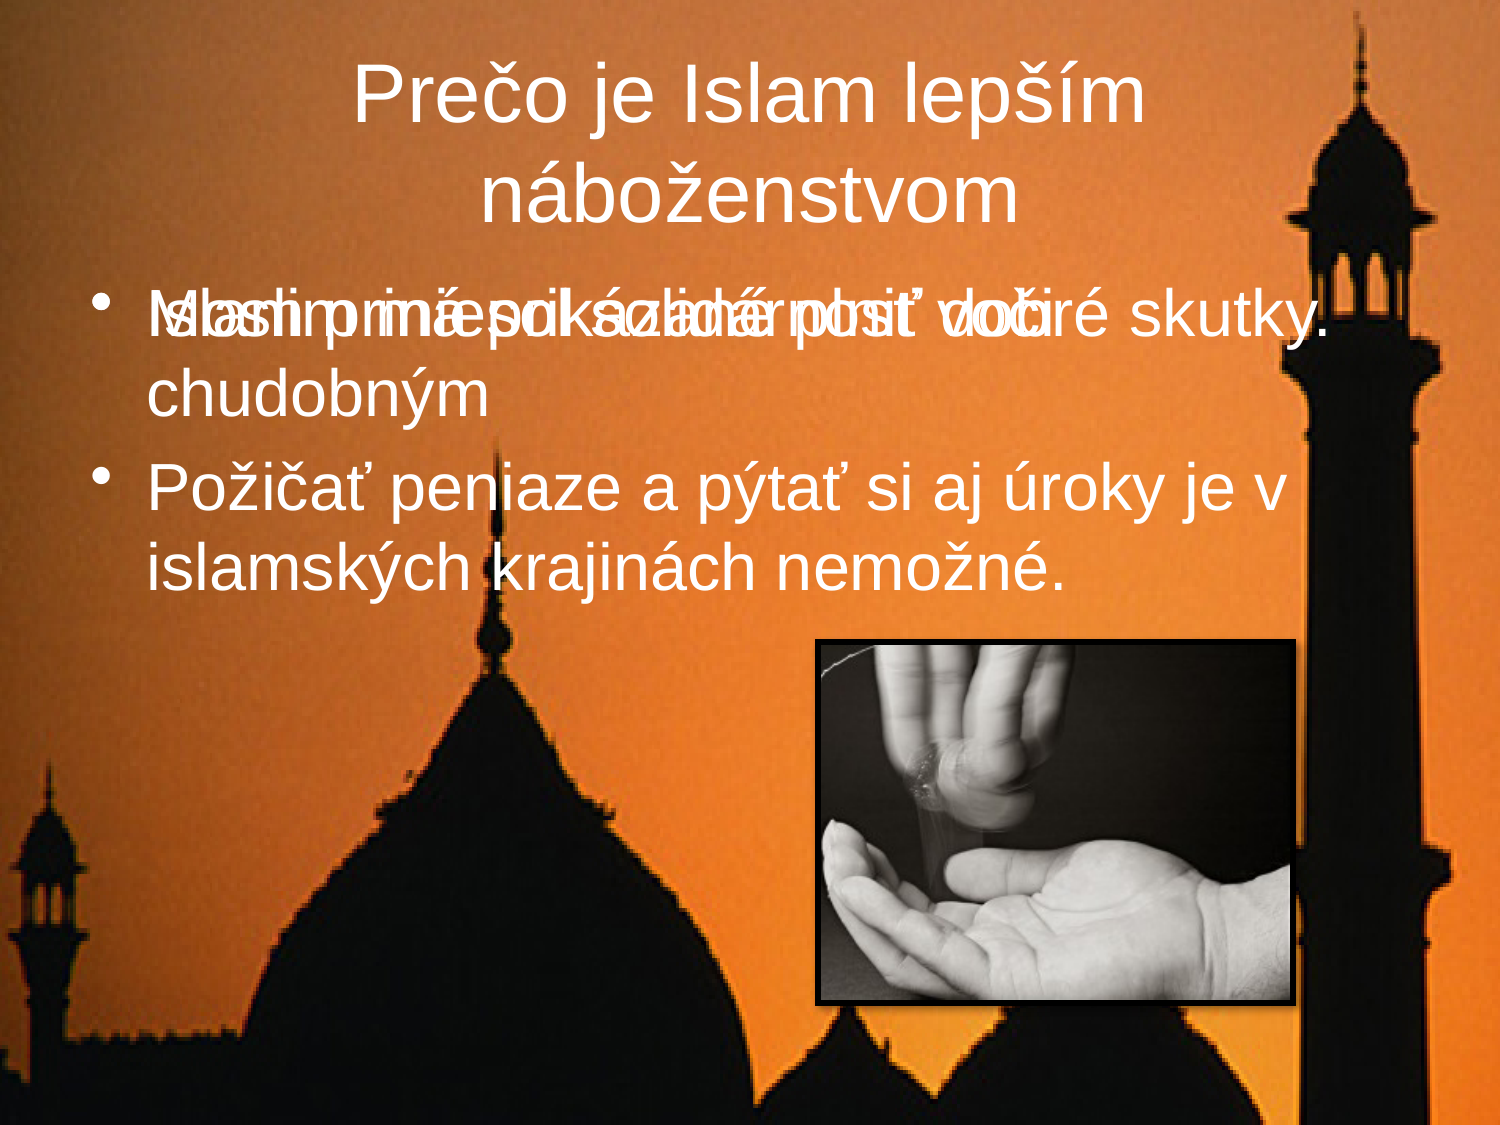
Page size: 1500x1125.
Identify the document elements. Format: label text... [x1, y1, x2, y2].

title Prečo je Islam lepším náboženstvom [74, 44, 1426, 233]
picture [0, 0, 1500, 1125]
list Moslim má prikázané plniť dobré skutky. [74, 262, 1426, 1006]
